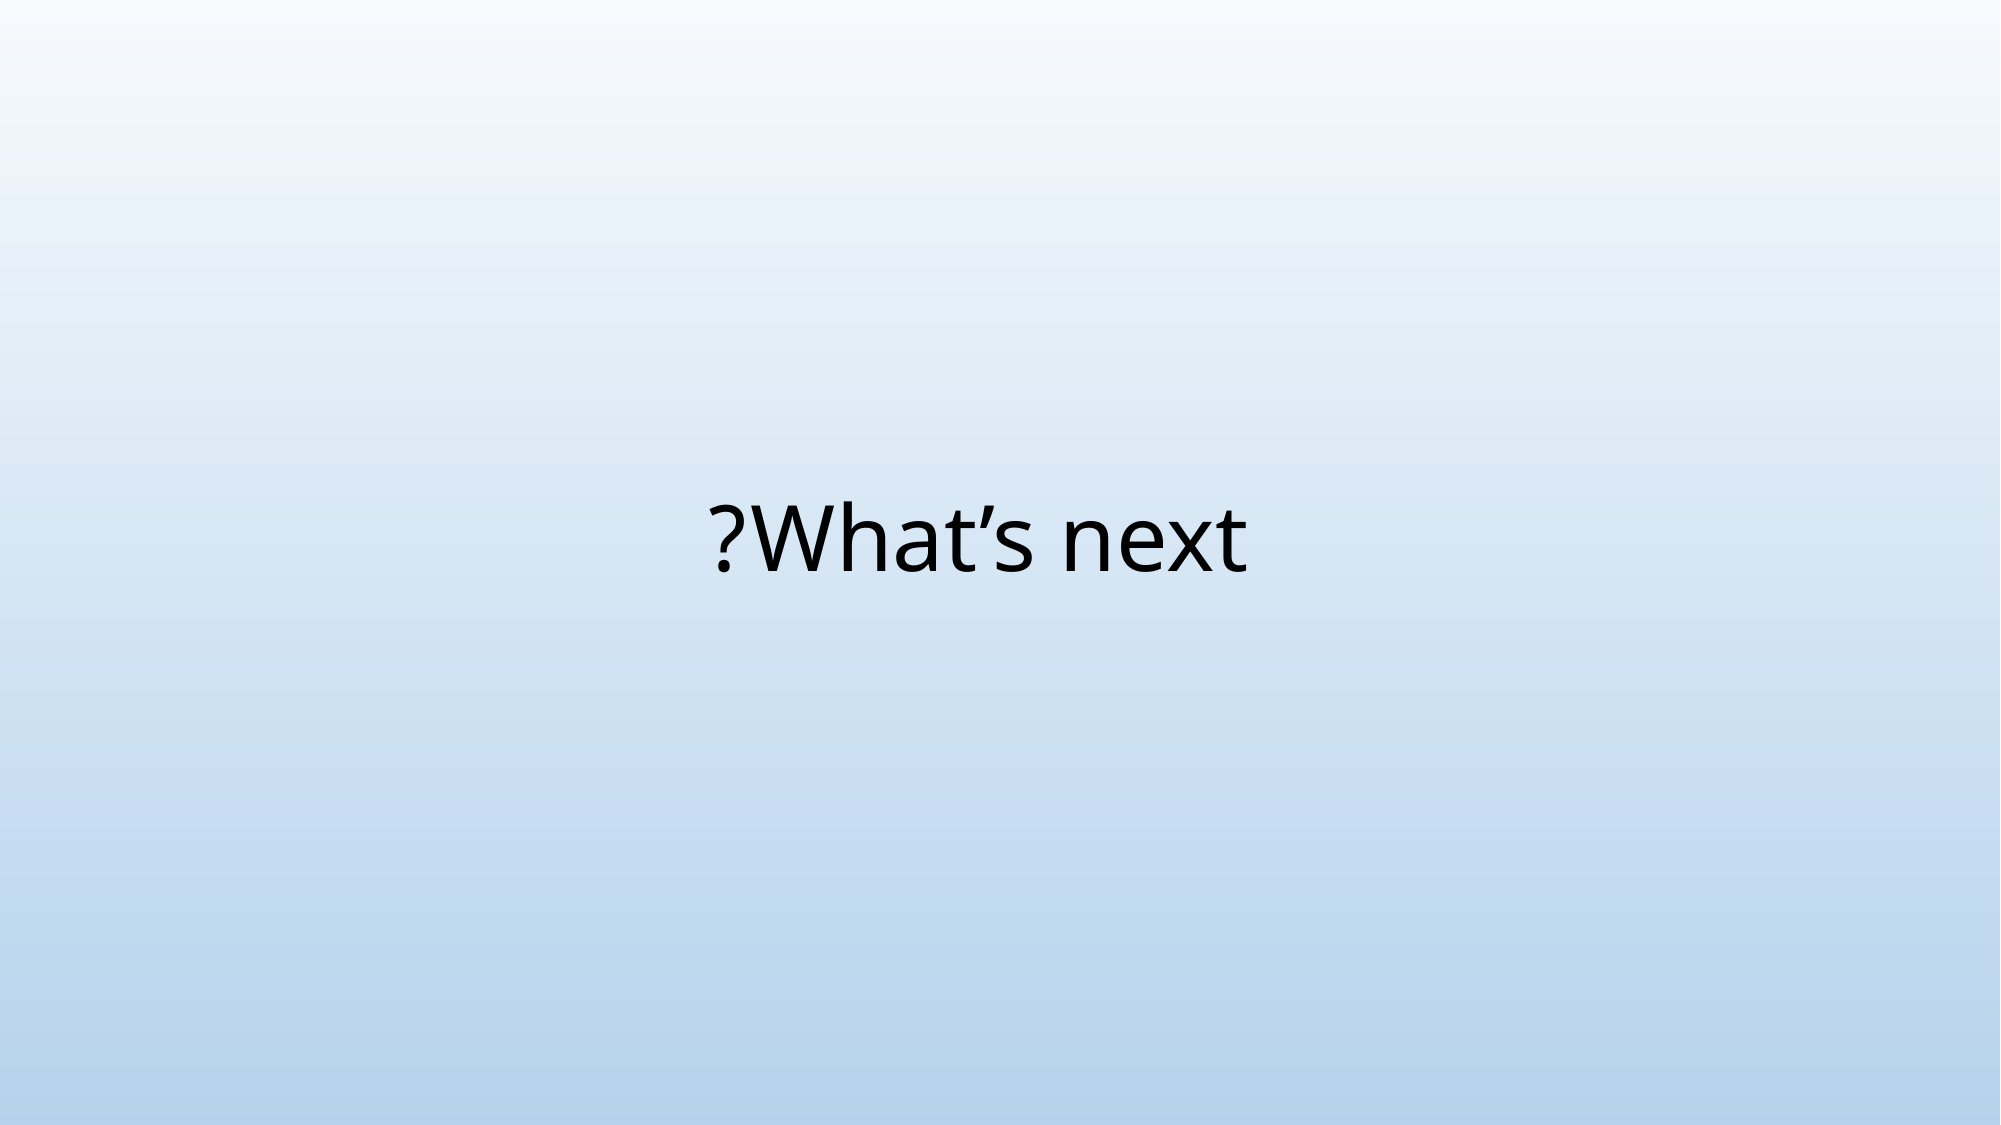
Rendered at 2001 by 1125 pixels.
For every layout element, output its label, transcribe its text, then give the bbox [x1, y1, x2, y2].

title What’s next? [113, 433, 1839, 651]
